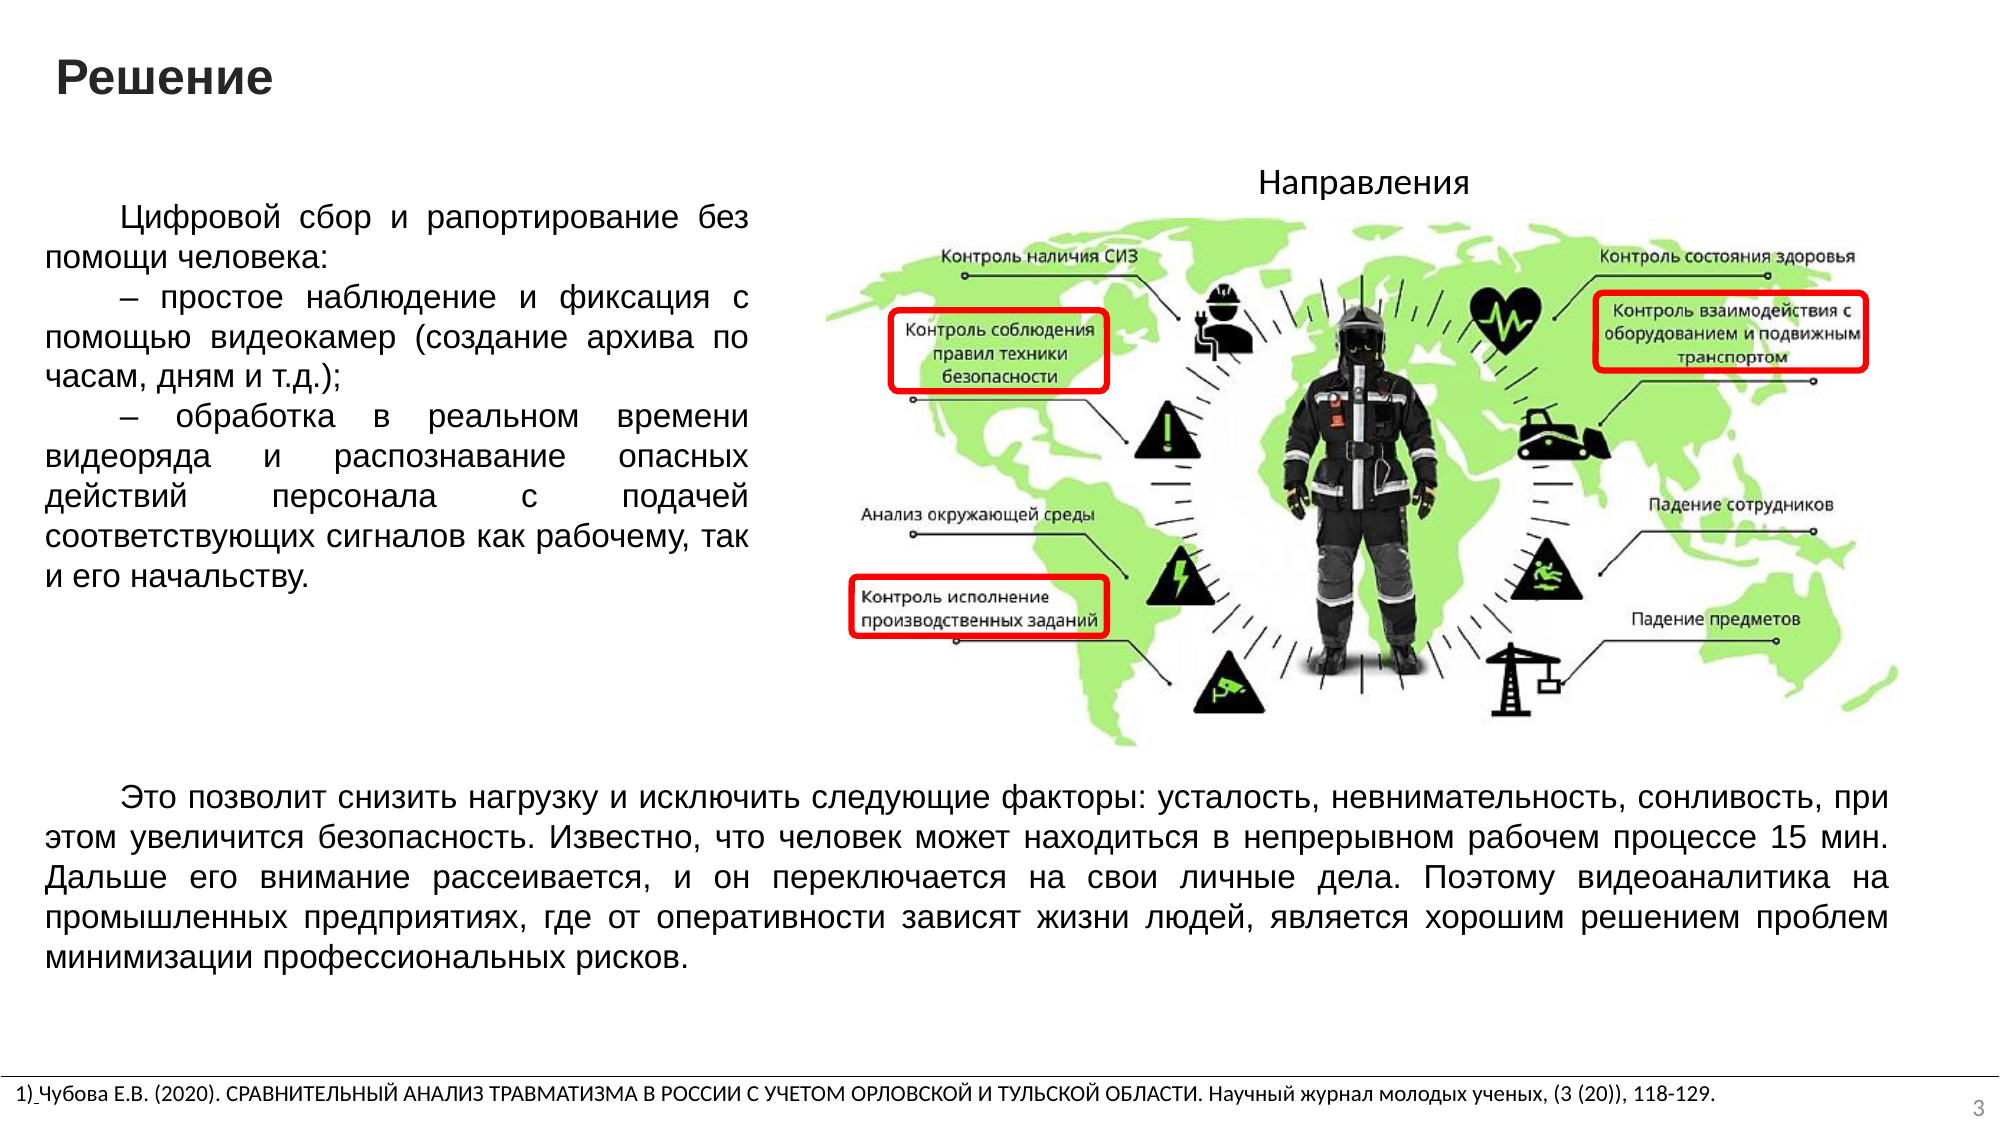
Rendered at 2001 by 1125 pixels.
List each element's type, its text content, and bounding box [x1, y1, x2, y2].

slide_number 3 [1550, 1076, 2000, 1125]
table_header Чубова Е.В. (2020). СРАВНИТЕЛЬНЫЙ АНАЛИЗ ТРАВМАТИЗМА В РОССИИ С УЧЕТОМ ОРЛОВСКОЙ И ТУЛЬСКОЙ ОБЛАСТИ. Научный журнал молодых ученых, (3 (20)), 118-129. [1, 1077, 1550, 1122]
text_box Решение [40, 36, 1000, 112]
text_box Это позволит снизить нагрузку и исключить следующие факторы: усталость, невнимательность, сонливость, при этом увеличится безопасность. Известно, что человек может находиться в непрерывном рабочем процессе 15 мин. Дальше его внимание рассеивается, и он переключается на свои личные дела. Поэтому видеоаналитика на промышленных предприятиях, где от оперативности зависят жизни людей, является хорошим решением проблем минимизации профессиональных рисков. [30, 767, 1907, 1023]
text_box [822, 149, 1907, 759]
text_box Цифровой сбор и рапортирование без помощи человека: – простое наблюдение и фиксация с помощью видеокамер (создание архива по часам, дням и т.д.); – обработка в реальном времени видеоряда и распознавание опасных действий персонала с подачей соответствующих сигналов как рабочему, так и его начальству. [30, 187, 765, 642]
